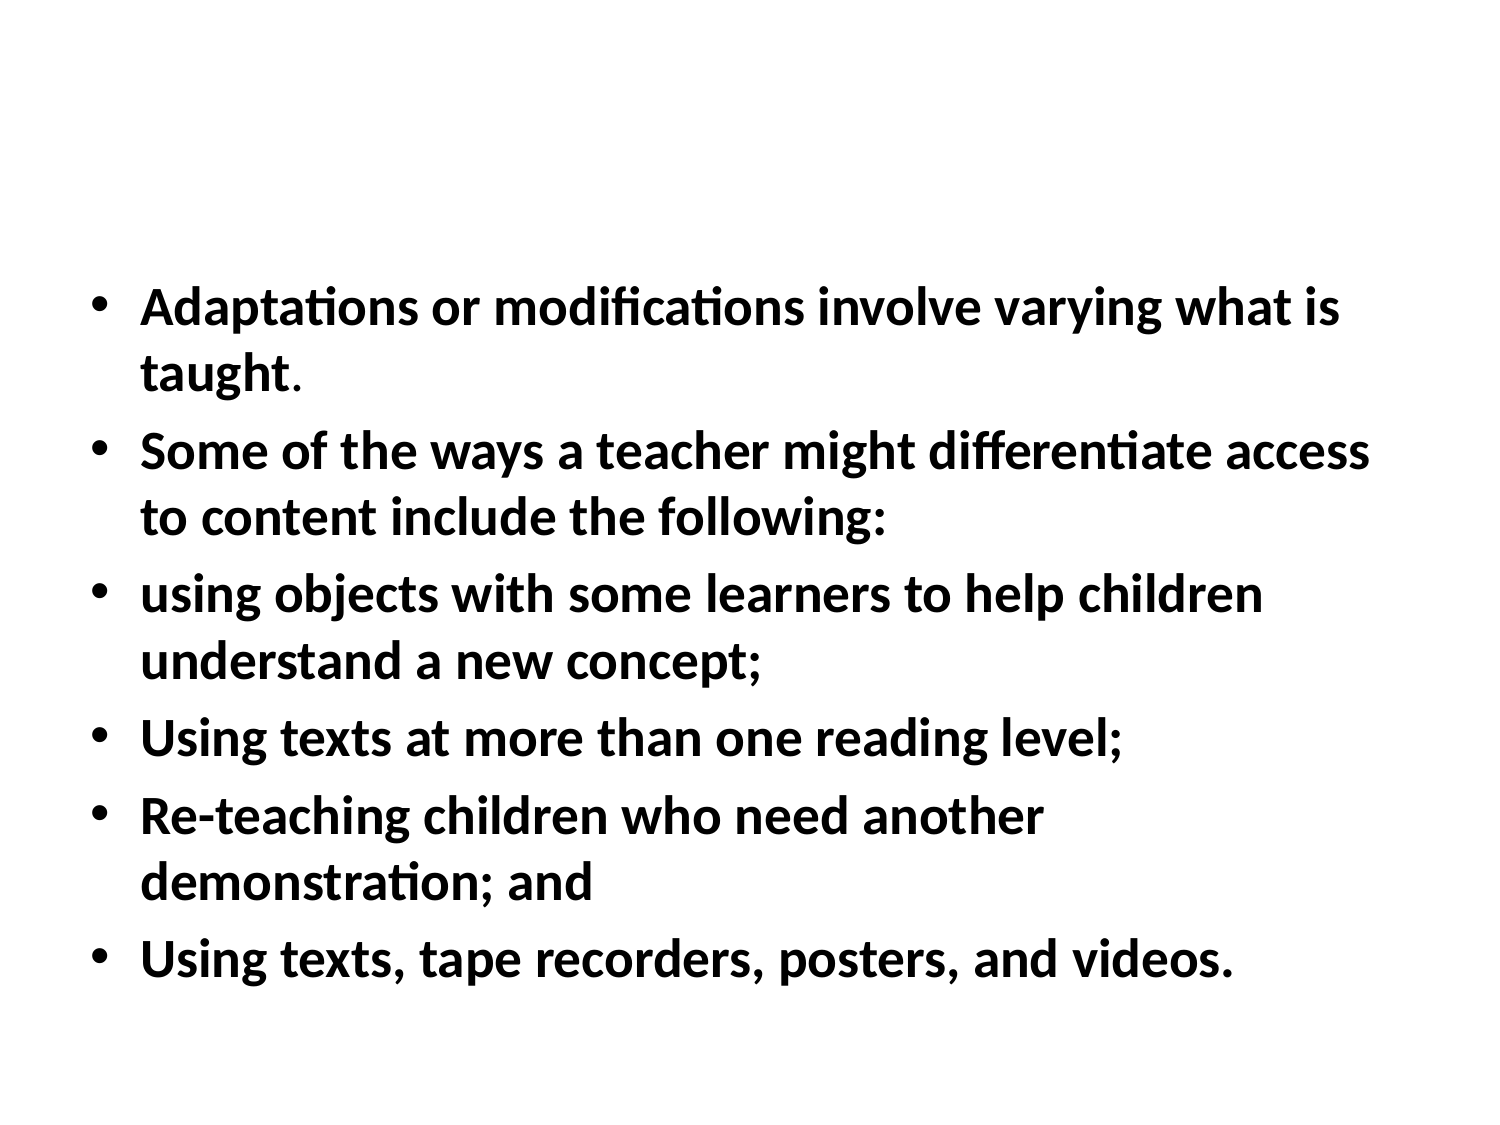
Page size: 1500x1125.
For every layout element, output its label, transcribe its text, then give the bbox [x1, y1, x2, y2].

list Adaptations or modifications involve varying what is taught. Some of the ways a teacher might differentiate access to content include the following: using objects with some learners to help children understand a new concept; Using texts at more than one reading level; Re-teaching children who need another demonstration; and Using texts, tape recorders, posters, and videos. [75, 262, 1425, 1005]
